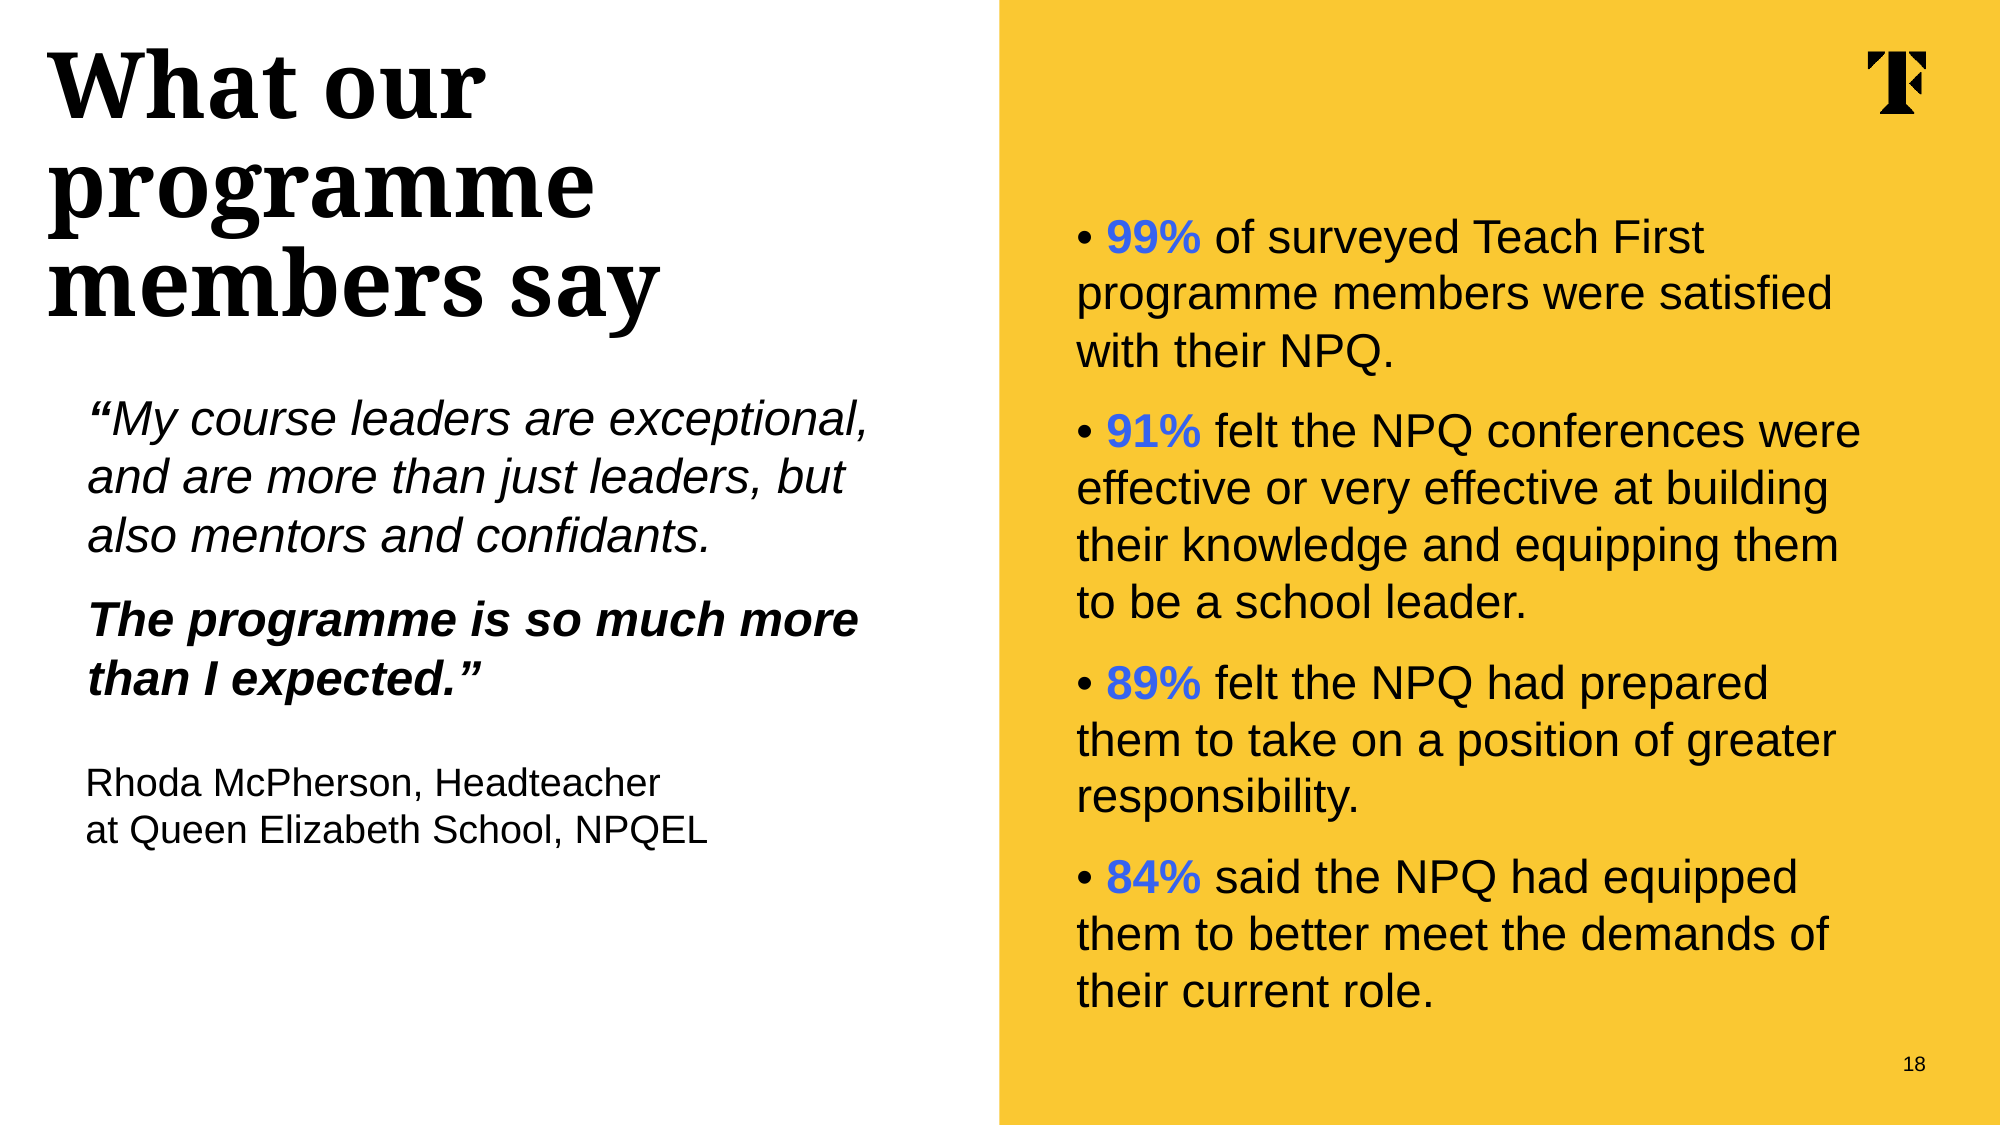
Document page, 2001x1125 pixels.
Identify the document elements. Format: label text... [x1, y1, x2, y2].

picture [1850, 34, 1943, 131]
list “My course leaders are exceptional, and are more than just leaders, but also mentors and confidants. The programme is so much more than I expected.” [87, 386, 880, 724]
text_box Rhoda McPherson, Headteacher at Queen Elizabeth School, NPQEL [70, 749, 838, 954]
text_box What our programme members say [33, 123, 1000, 252]
text_box • 99% of surveyed Teach First programme members were satisfied with their NPQ. • 91% felt the NPQ conferences were effective or very effective at building their knowledge and equipping them to be a school leader. • 89% felt the NPQ had prepared them to take on a position of greater responsibility. • 84% said the NPQ had equipped them to better meet the demands of their current role. [1076, 205, 1869, 1027]
slide_number 18 [1793, 1050, 1926, 1076]
